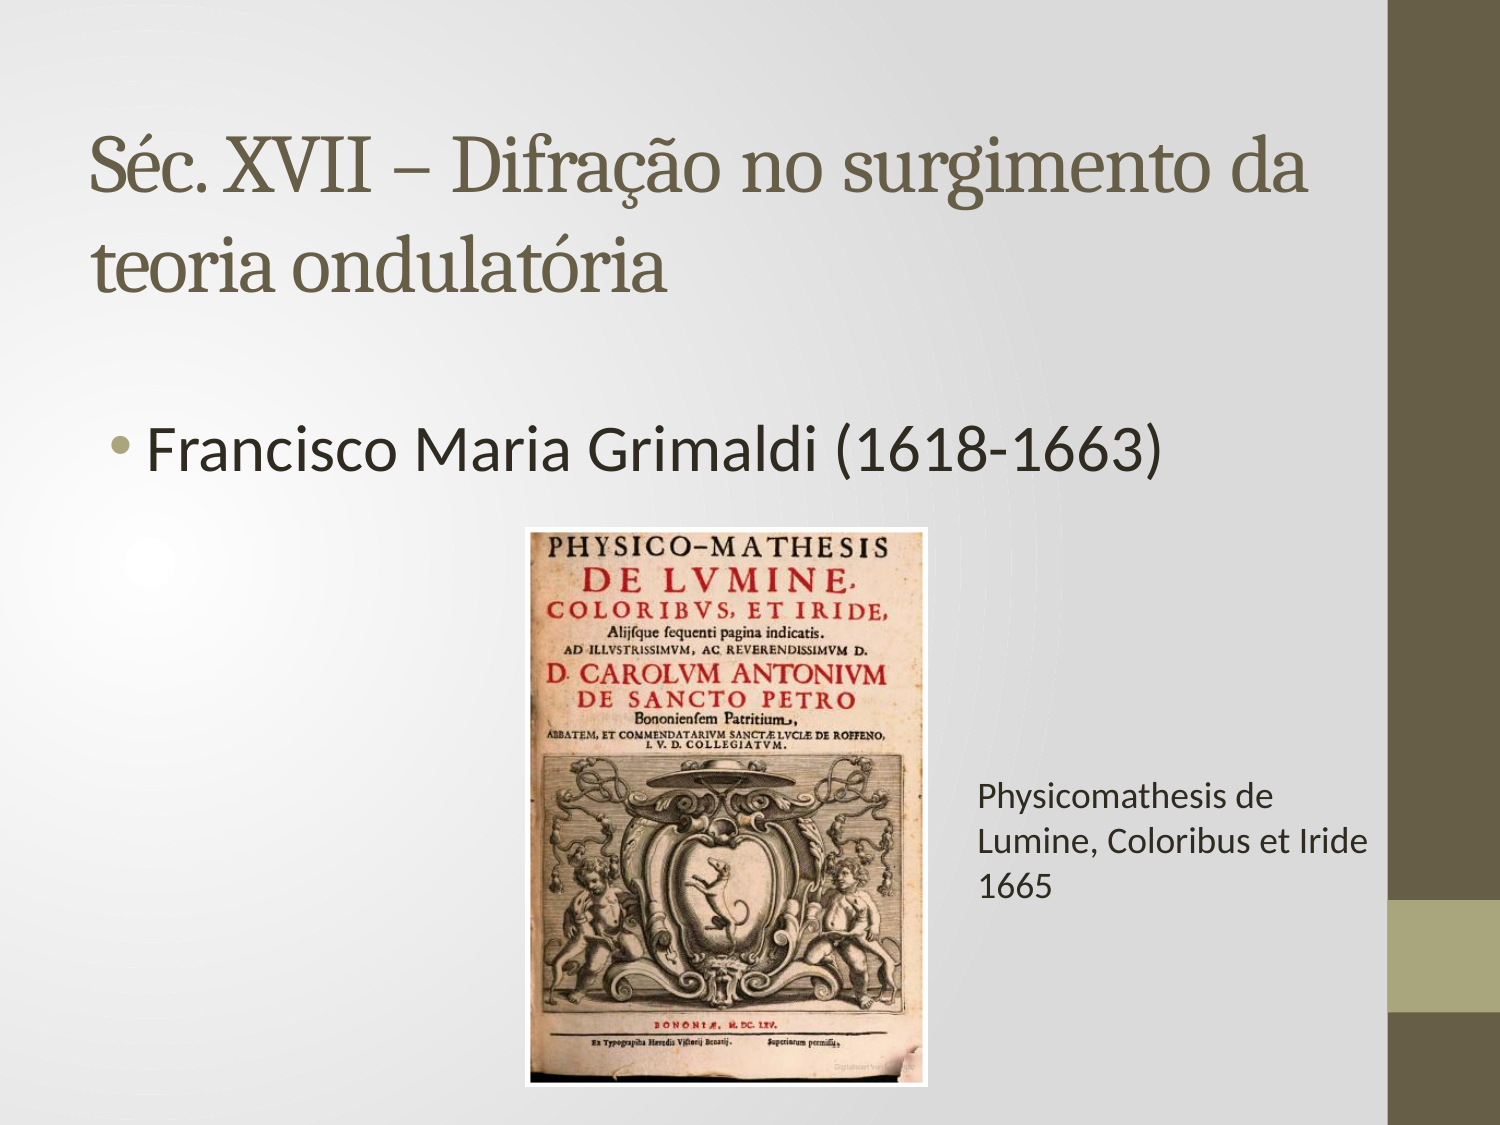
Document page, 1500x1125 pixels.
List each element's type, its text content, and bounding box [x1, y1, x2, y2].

picture [525, 526, 928, 1087]
list Francisco Maria Grimaldi (1618-1663) [75, 397, 1325, 1050]
text_box Physicomathesis de Lumine, Coloribus et Iride 1665 [962, 763, 1388, 913]
title Séc. XVII – Difração no surgimento da teoria ondulatória [75, 45, 1325, 374]
